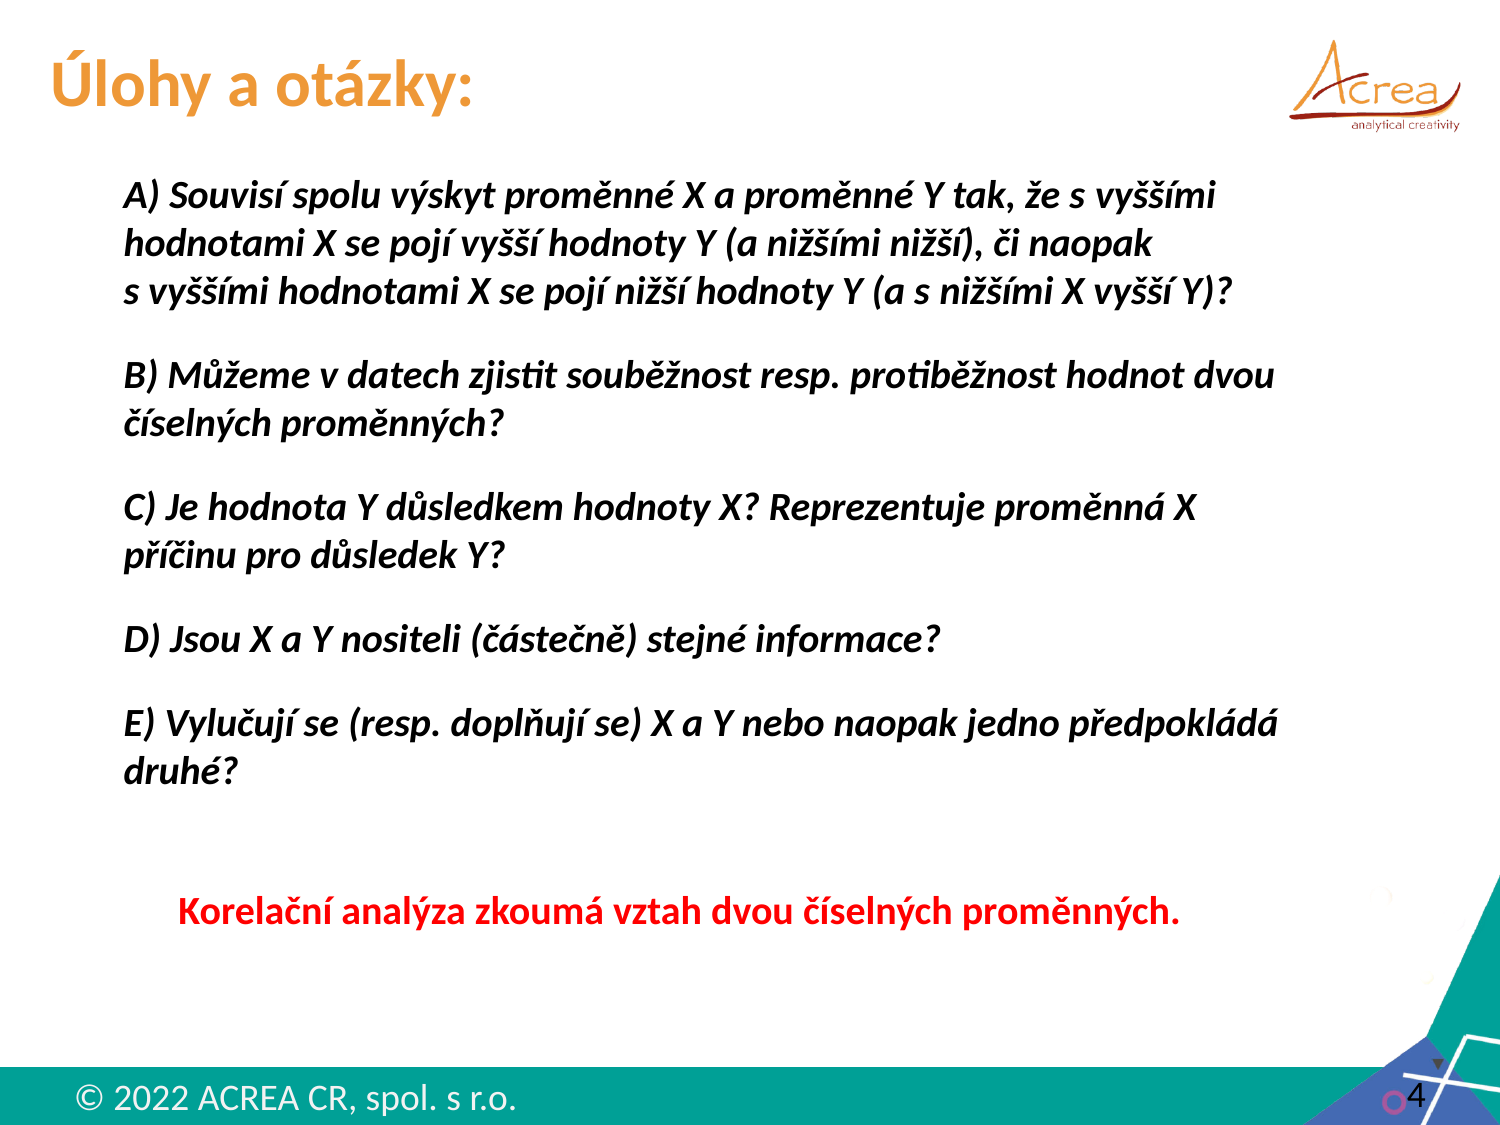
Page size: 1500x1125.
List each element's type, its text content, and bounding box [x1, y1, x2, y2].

title Úlohy a otázky: [35, 35, 1276, 124]
slide_number 4 [1392, 1062, 1500, 1123]
picture [1280, 853, 1500, 1125]
picture [1249, 10, 1500, 161]
list A) Souvisí spolu výskyt proměnné X a proměnné Y tak, že s vyššími hodnotami X se pojí vyšší hodnoty Y (a nižšími nižší), či naopak s vyššími hodnotami X se pojí nižší hodnoty Y (a s nižšími X vyšší Y)? B) Můžeme v datech zjistit souběžnost resp. protiběžnost hodnot dvou číselných proměnných? C) Je hodnota Y důsledkem hodnoty X? Reprezentuje proměnná X příčinu pro důsledek Y? D) Jsou X a Y nositeli (částečně) stejné informace? E) Vylučují se (resp. doplňují se) X a Y nebo naopak jedno předpokládá druhé? Korelační analýza zkoumá vztah dvou číselných proměnných. [54, 160, 1306, 941]
